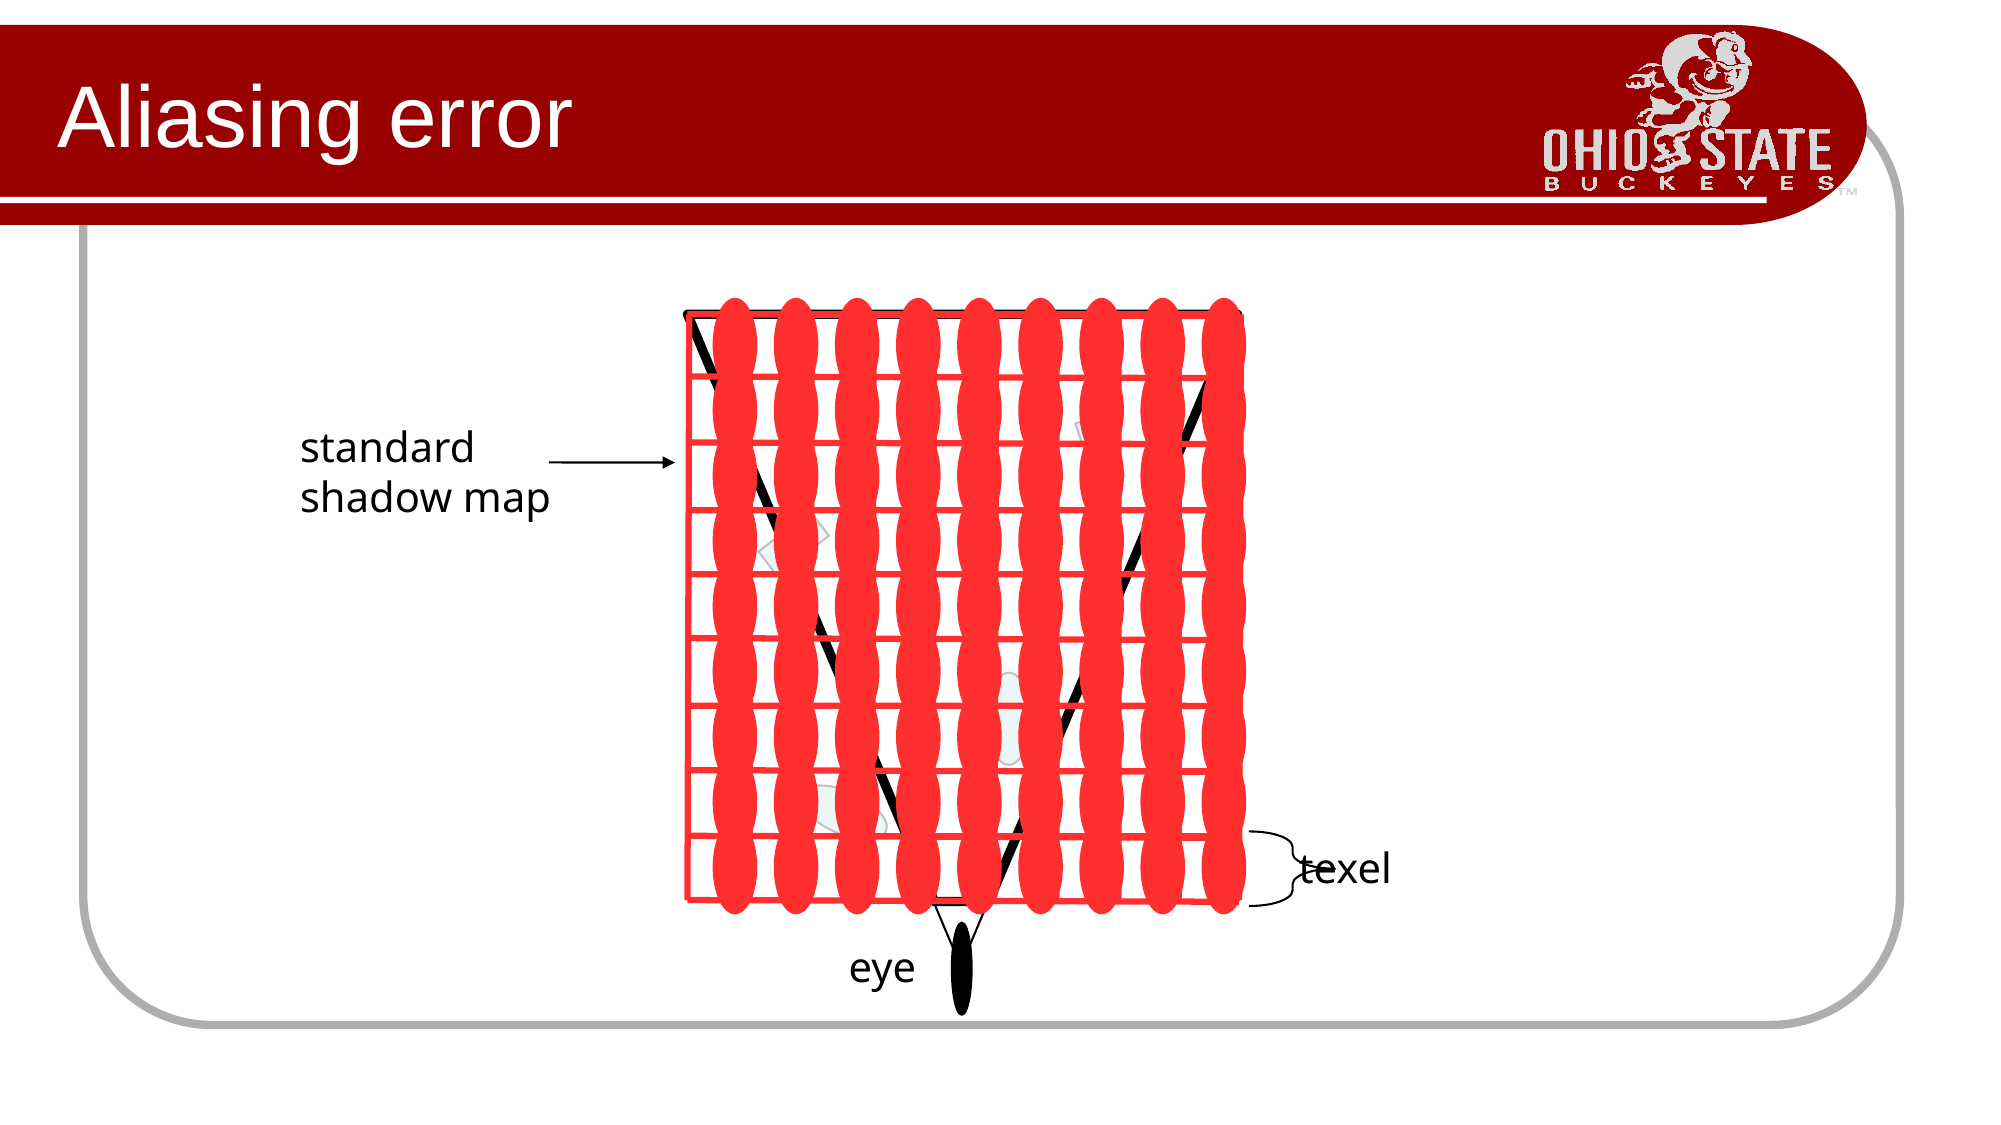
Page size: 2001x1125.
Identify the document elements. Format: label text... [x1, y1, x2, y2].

text_box texel [1283, 834, 1407, 900]
text_box standard shadow map [285, 413, 566, 529]
text_box [951, 922, 972, 1015]
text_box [687, 314, 1242, 902]
text_box eye [834, 933, 932, 999]
text_box [549, 456, 676, 469]
text_box [1250, 831, 1336, 906]
title Aliasing error [42, 37, 1601, 188]
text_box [689, 298, 1246, 914]
